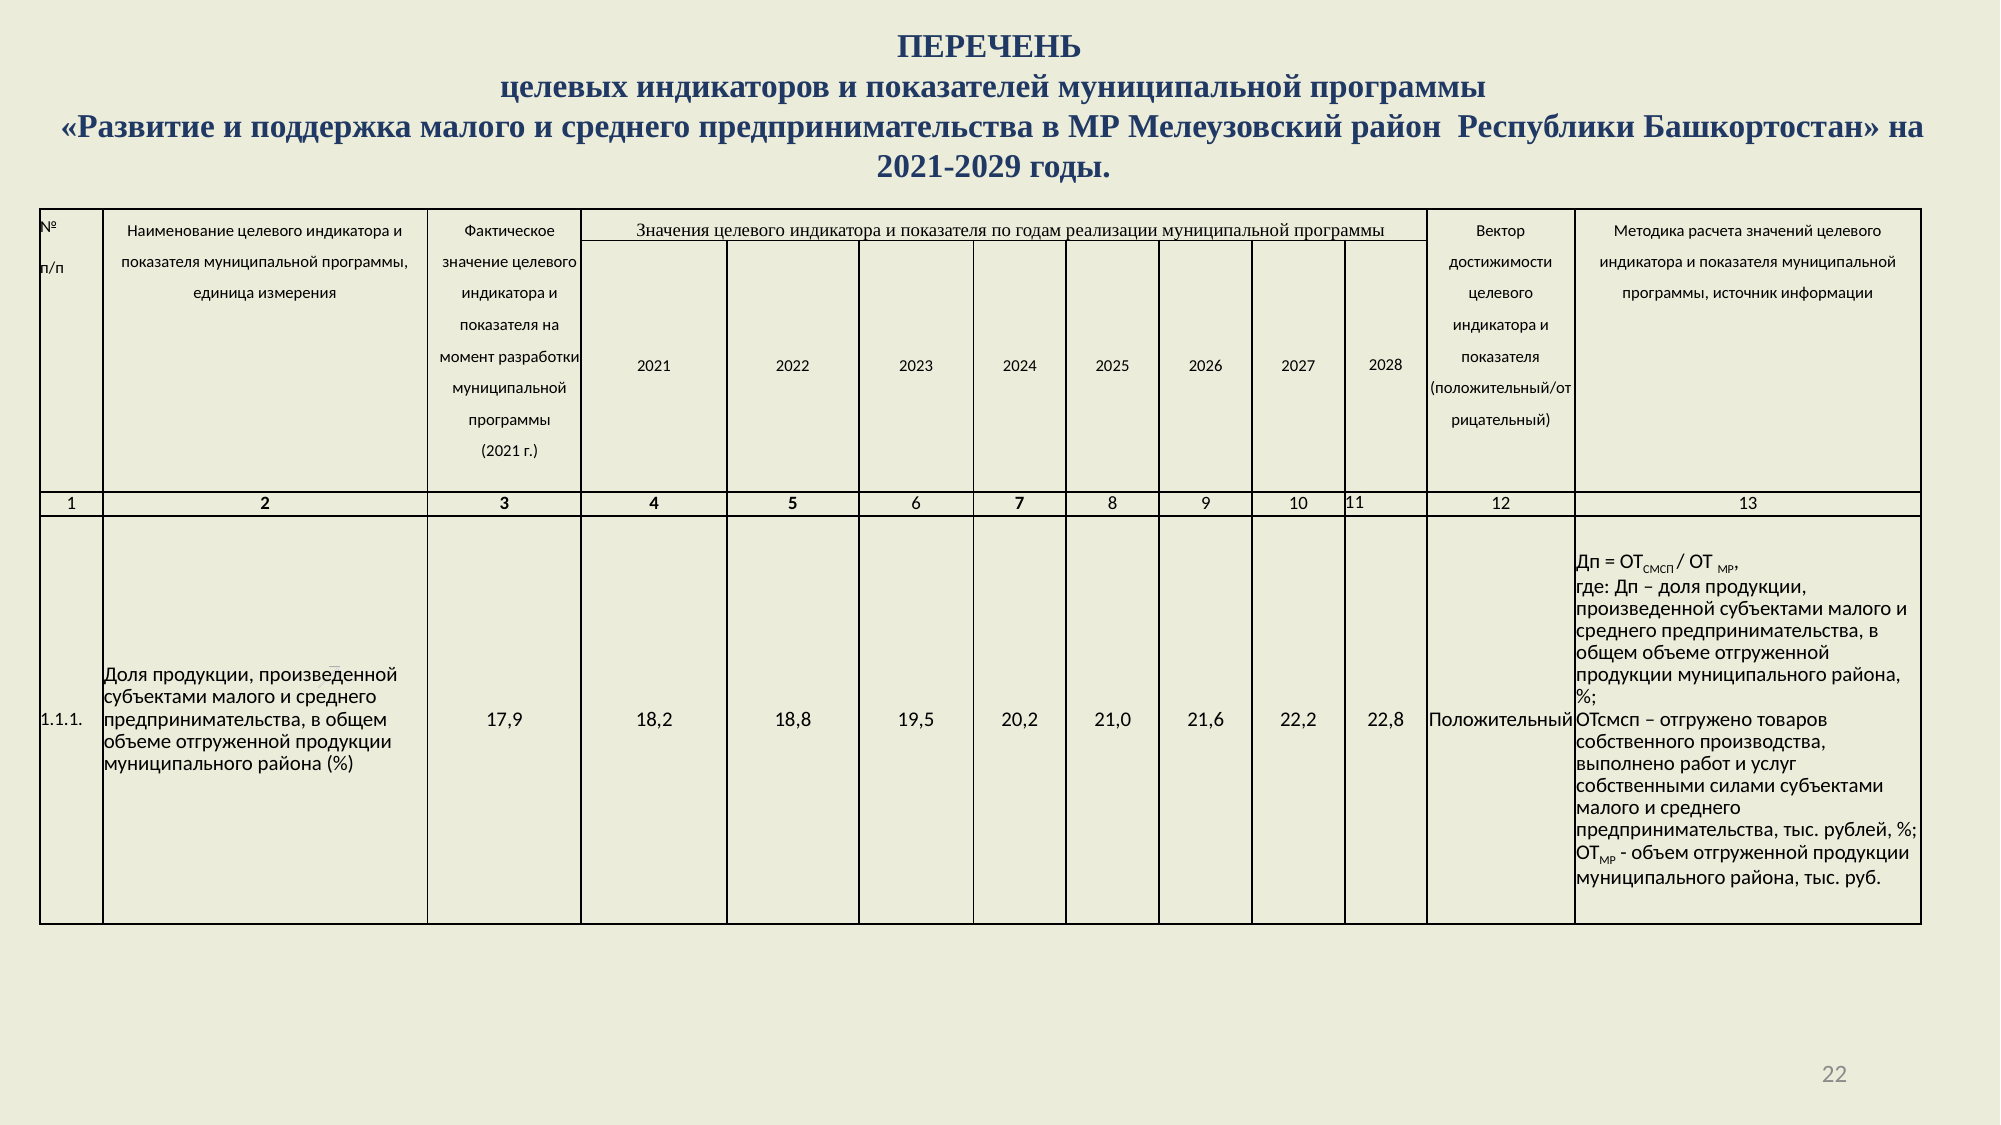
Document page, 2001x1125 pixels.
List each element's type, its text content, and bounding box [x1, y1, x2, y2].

table_cell 9 [1160, 493, 1251, 515]
table_cell 2028 [1346, 241, 1426, 491]
table_cell 13 [1576, 493, 1920, 515]
table_cell 22,2 [1253, 517, 1344, 923]
table_cell 18,2 [582, 517, 726, 923]
table_header Наименование целевого индикатора и показателя муниципальной программы, единица измерения [104, 210, 427, 491]
table_cell 2026 [1160, 241, 1251, 491]
table_cell 21,0 [1067, 517, 1158, 923]
table_cell 2027 [1253, 241, 1344, 491]
table_cell 21,6 [1160, 517, 1251, 923]
table_cell 6 [860, 493, 973, 515]
table_header № п/п [41, 210, 102, 491]
table_cell Дп = ОТСМСП / ОТ МР, где: Дп – доля продукции, произведенной субъектами малого и среднего предпринимательства, в общем объеме отгруженной продукции муниципального района, %; ОТсмсп – отгружено товаров собственного производства, выполнено работ и услуг собственными силами субъектами малого и среднего предпринимательства, тыс. рублей, %; ОТМР - объем отгруженной продукции муниципального района, тыс. руб. [1576, 517, 1920, 923]
table_cell 4 [582, 493, 726, 515]
table_cell 1.1.1. [41, 517, 102, 923]
table_cell 2 [104, 493, 427, 515]
table_cell 2025 [1067, 241, 1158, 491]
table_cell 17,9 [428, 517, 580, 923]
table_cell 3 [428, 493, 580, 515]
table_cell 18,8 [728, 517, 858, 923]
table_cell Доля продукции, произведенной субъектами малого и среднего предпринимательства, в общем объеме отгруженной продукции муниципального района (%) [104, 517, 427, 923]
table_cell 7 [974, 493, 1065, 515]
table_cell Положительный [1428, 517, 1574, 923]
table_cell 8 [1067, 493, 1158, 515]
table_cell 20,2 [974, 517, 1065, 923]
slide_number 22 [1412, 1042, 1863, 1103]
table_cell 2022 [728, 241, 858, 491]
table_header Значения целевого индикатора и показателя по годам реализации муниципальной программы [582, 210, 1426, 240]
table_cell 19,5 [860, 517, 973, 923]
picture [314, 664, 342, 690]
table_cell 11 [1346, 493, 1426, 515]
table_header Фактическое значение целевого индикатора и показателя на момент разработки муниципальной программы (2021 г.) [428, 210, 580, 491]
table_cell 5 [728, 493, 858, 515]
table_header Вектор достижимости целевого индикатора и показателя (положительный/отрица­тельный) [1428, 210, 1574, 491]
table_cell 2023 [860, 241, 973, 491]
table_cell 22,8 [1346, 517, 1426, 923]
table_cell 1 [41, 493, 102, 515]
table_cell 12 [1428, 493, 1574, 515]
table_header Методика расчета значений целевого индикатора и показателя муниципальной программы, источник информации [1576, 210, 1920, 491]
table_cell 10 [1253, 493, 1344, 515]
table_cell 2024 [974, 241, 1065, 491]
table_cell 2021 [582, 241, 726, 491]
text_box ПЕРЕЧЕНЬ целевых индикаторов и показателей муниципальной программы «Развитие и поддержка малого и среднего предпринимательства в МР Мелеузовский район Республики Башкортостан» на 2021-2029 годы. [43, 17, 1944, 232]
